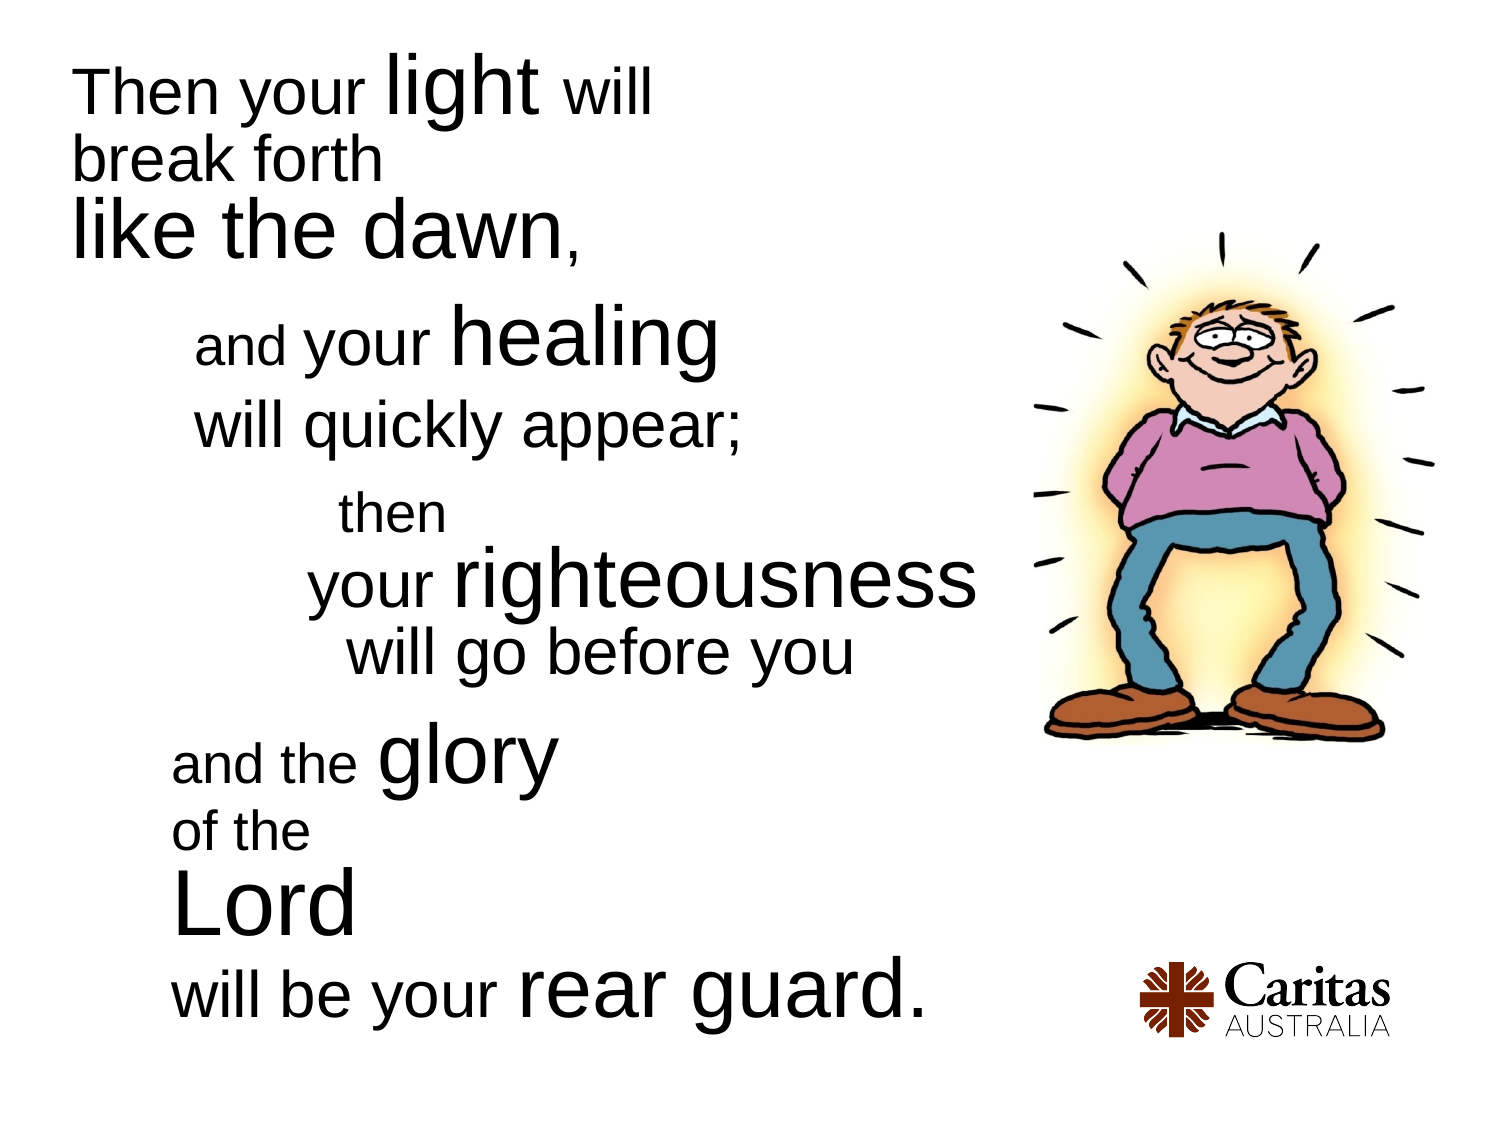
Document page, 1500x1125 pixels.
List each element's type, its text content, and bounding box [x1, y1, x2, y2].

text_box and your healing will quickly appear; [194, 280, 760, 461]
text_box and the glory of the Lord will be your rear guard. [171, 719, 970, 1035]
text_box then your righteousness will go before you [291, 488, 998, 687]
picture [1033, 231, 1439, 745]
text_box Then your light will break forth like the dawn, [71, 50, 712, 276]
picture [1139, 962, 1400, 1040]
